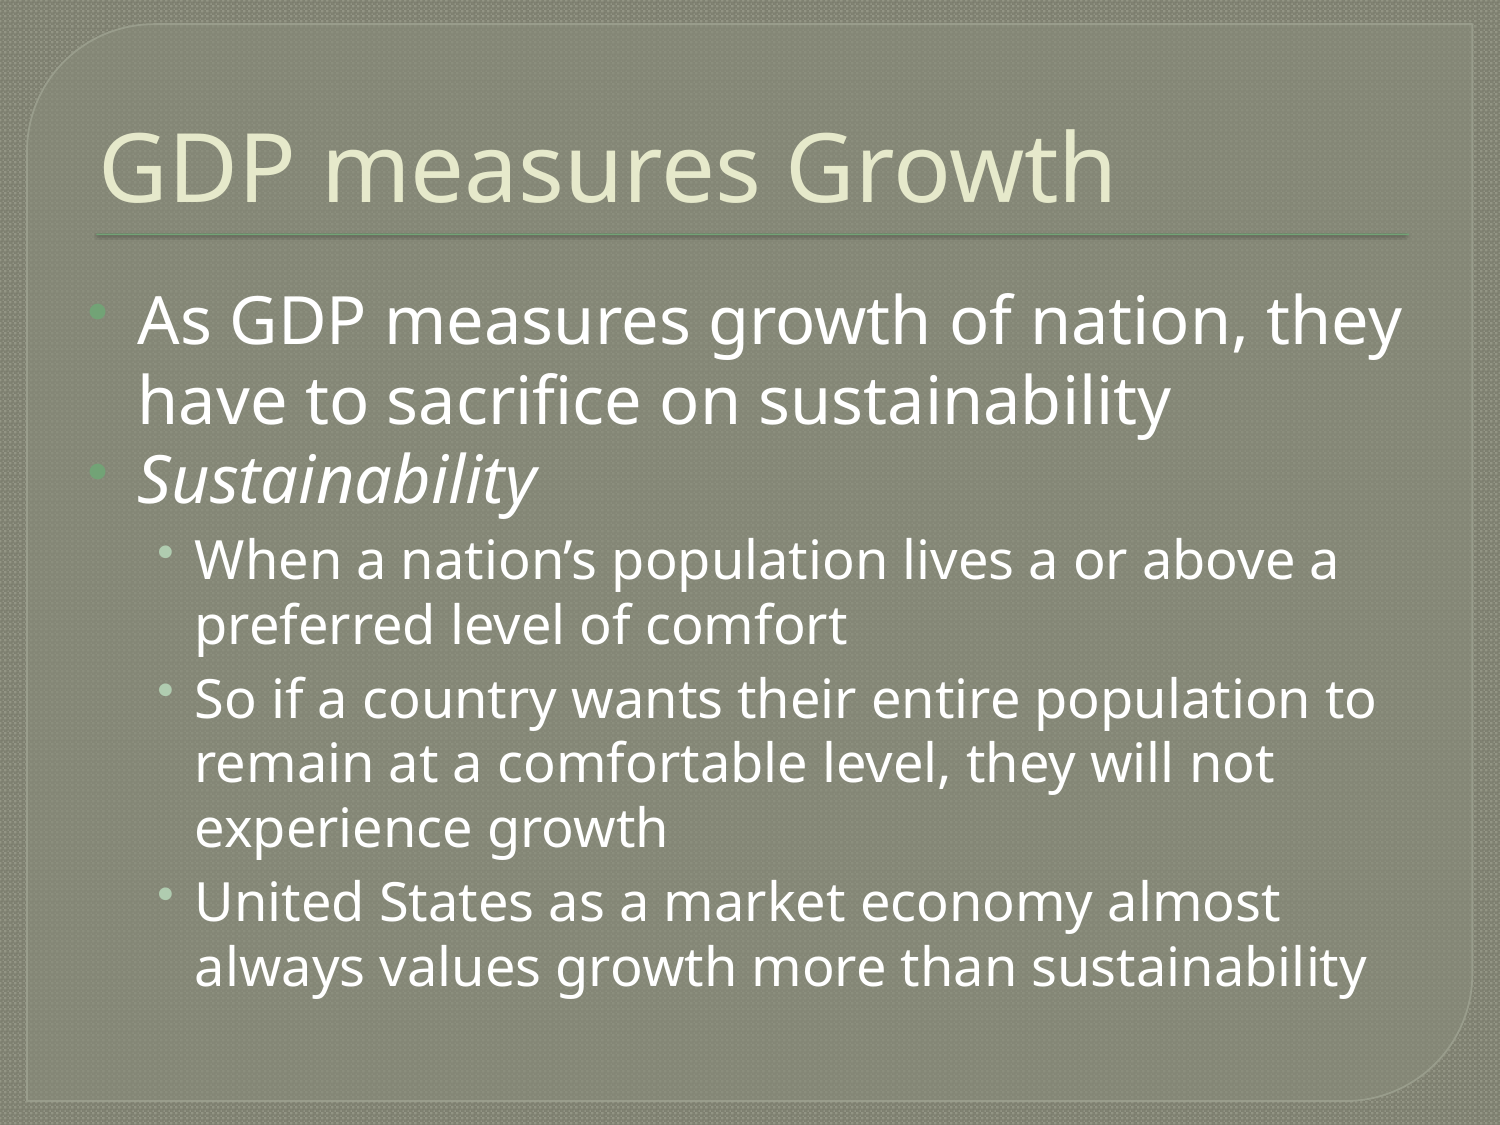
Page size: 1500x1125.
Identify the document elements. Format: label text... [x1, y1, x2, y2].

title GDP measures Growth [75, 41, 1425, 230]
list As GDP measures growth of nation, they have to sacrifice on sustainability Sustainability When a nation’s population lives a or above a preferred level of comfort So if a country wants their entire population to remain at a comfortable level, they will not experience growth United States as a market economy almost always values growth more than sustainability [75, 270, 1425, 1013]
